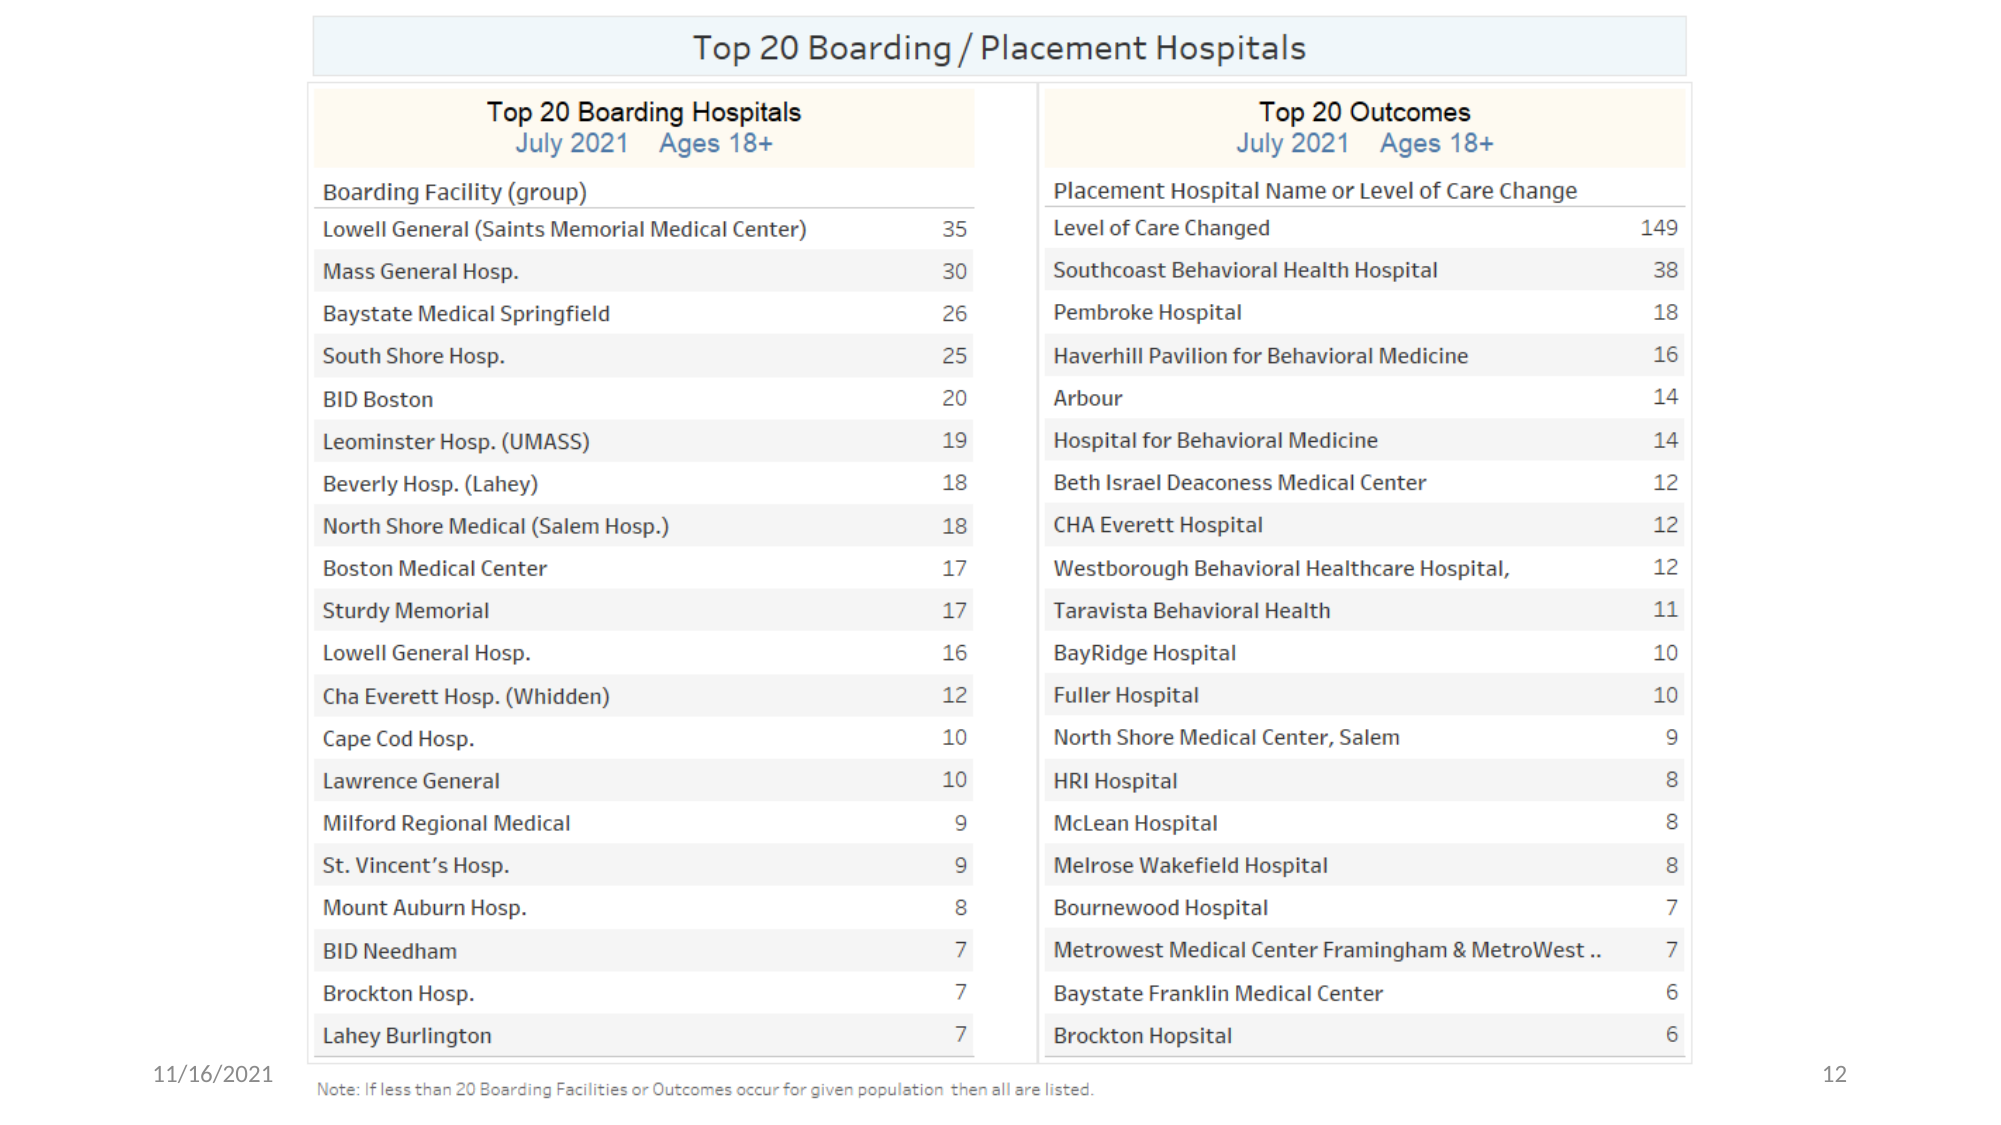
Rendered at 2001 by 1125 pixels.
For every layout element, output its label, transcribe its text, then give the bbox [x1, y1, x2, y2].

slide_number 12 [1704, 1042, 1863, 1103]
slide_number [137, 1042, 296, 1103]
picture [296, 0, 1704, 1125]
